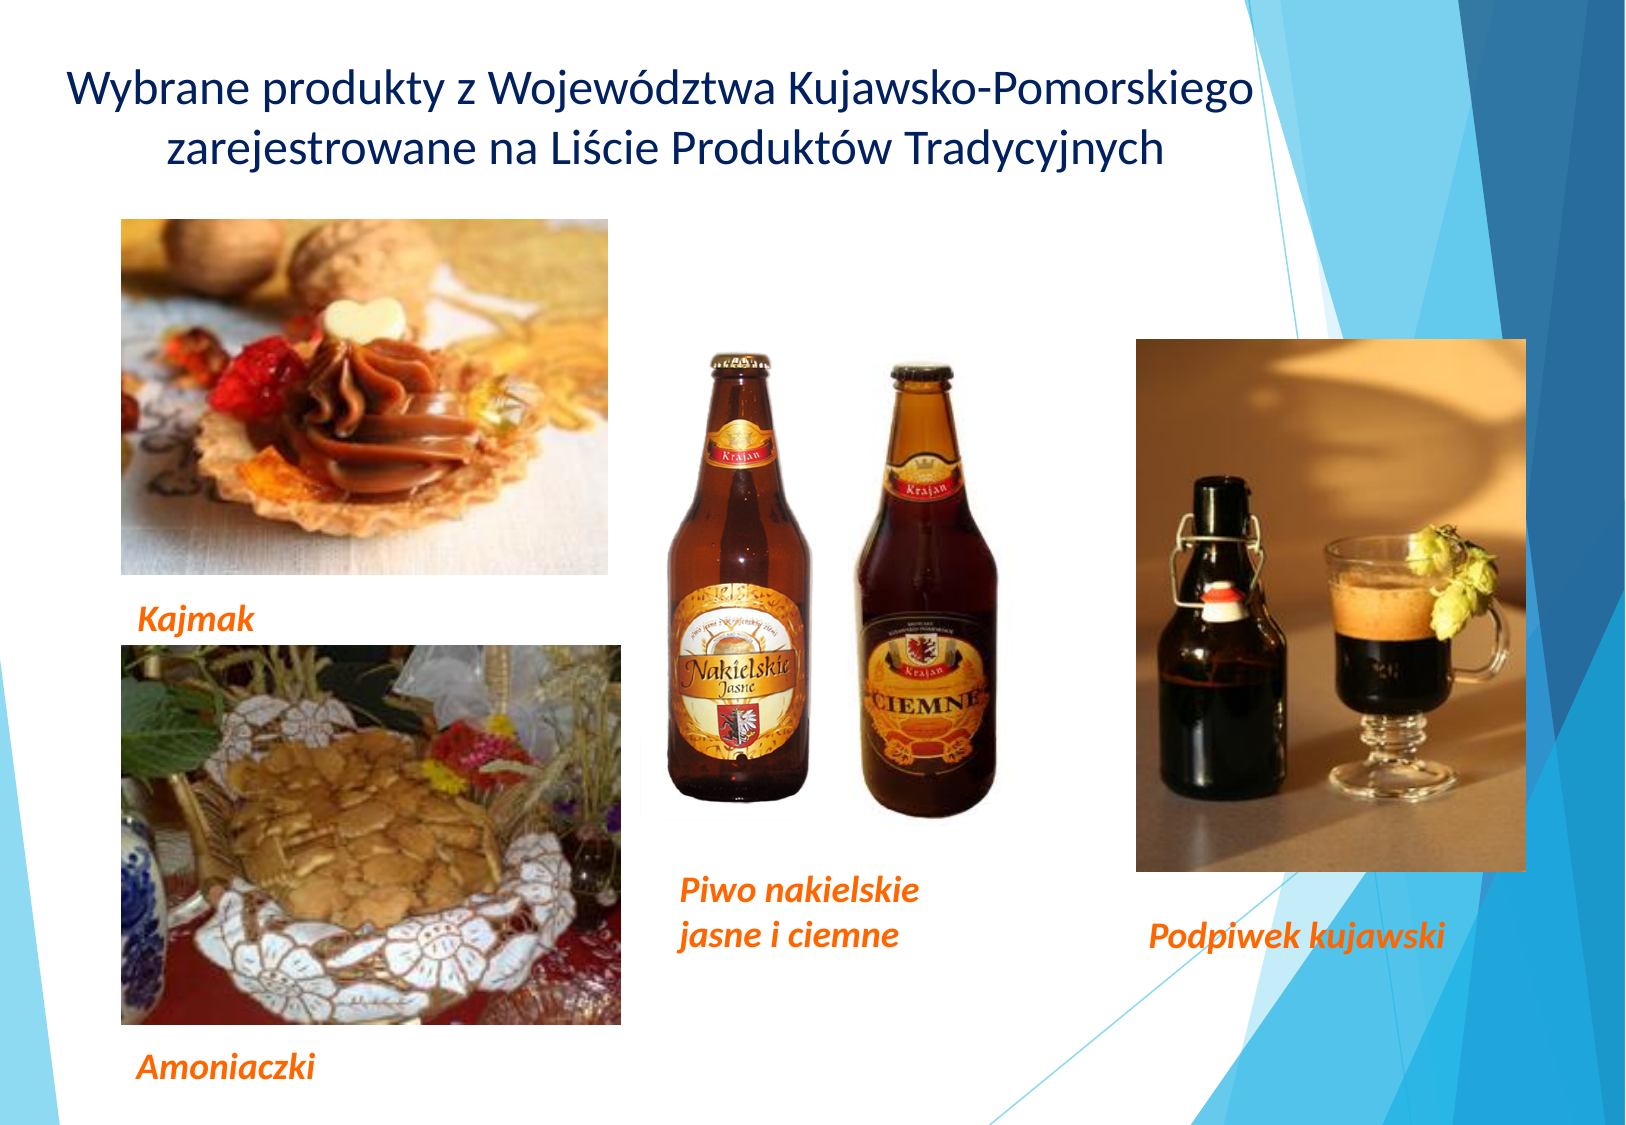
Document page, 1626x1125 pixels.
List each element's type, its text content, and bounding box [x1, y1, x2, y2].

text_box Kajmak [122, 586, 270, 645]
picture [121, 219, 608, 575]
text_box Amoniaczki [121, 1034, 331, 1095]
picture [640, 339, 1033, 831]
picture [121, 645, 621, 1025]
text_box Wybrane produkty z Województwa Kujawsko-Pomorskiego zarejestrowane na Liście Produktów Tradycyjnych [46, 46, 1286, 254]
text_box Piwo nakielskie jasne i ciemne [664, 857, 977, 963]
text_box Podpiwek kujawski [1133, 903, 1461, 964]
picture [1136, 339, 1527, 872]
